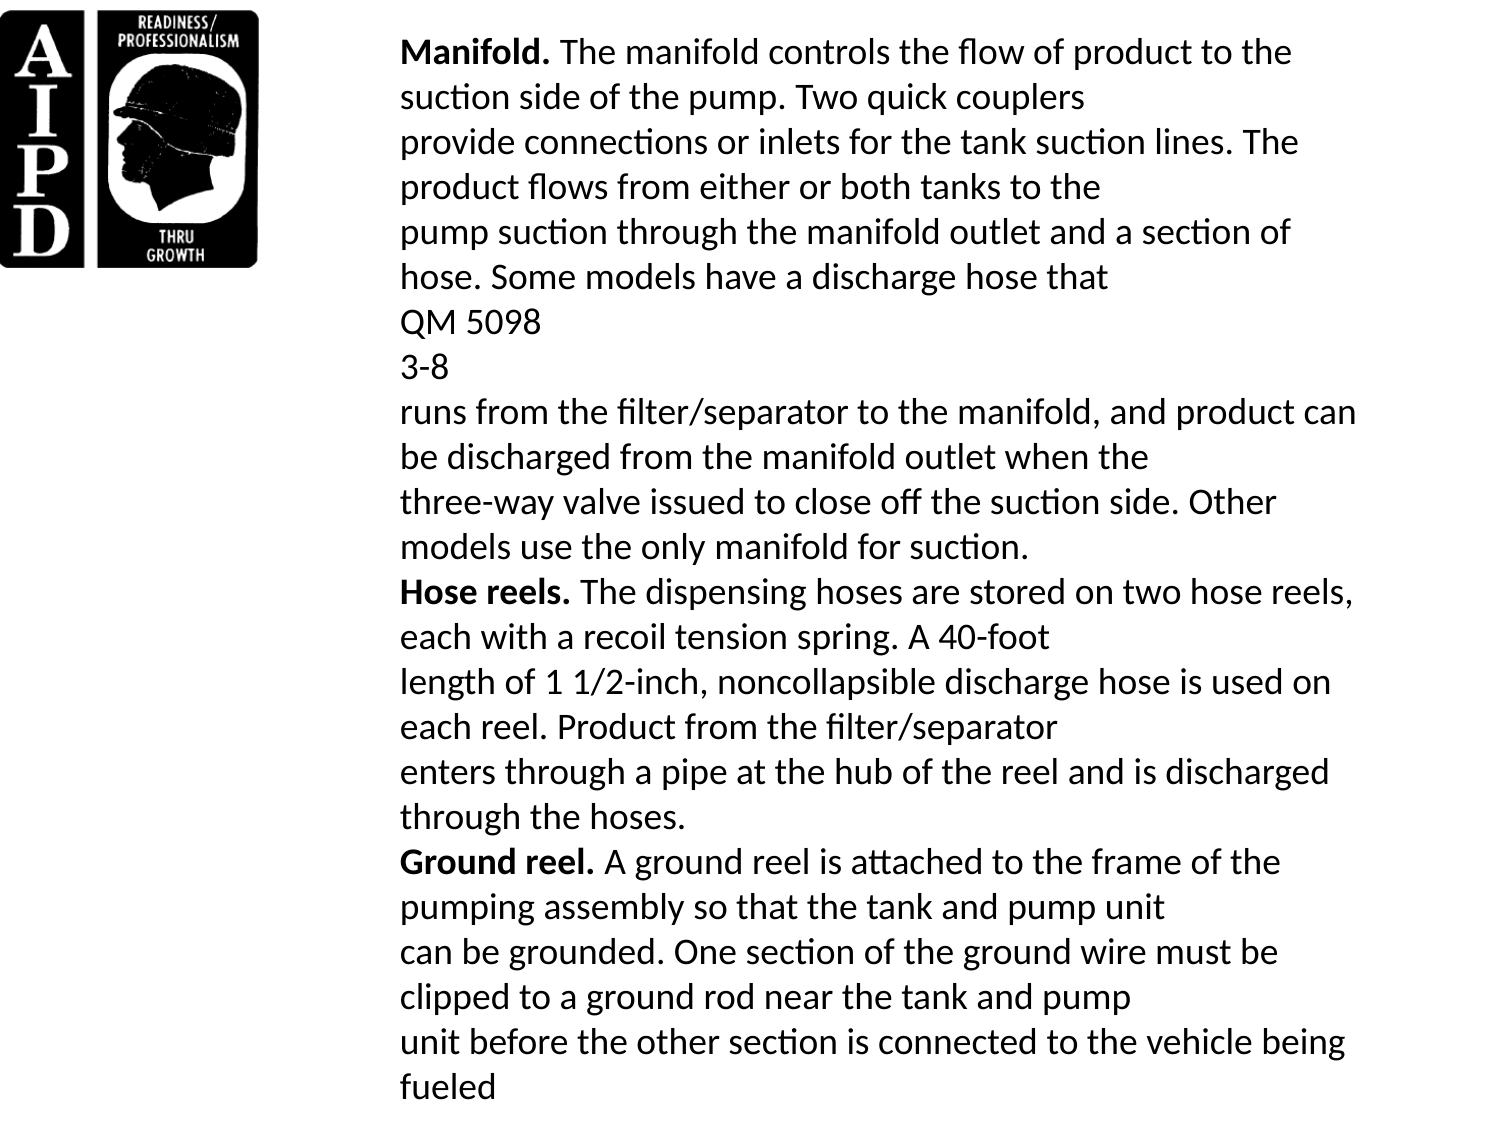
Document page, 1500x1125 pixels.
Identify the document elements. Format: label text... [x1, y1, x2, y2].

picture [0, 0, 266, 276]
text_box Manifold. The manifold controls the flow of product to the suction side of the pump. Two quick couplers provide connections or inlets for the tank suction lines. The product flows from either or both tanks to the pump suction through the manifold outlet and a section of hose. Some models have a discharge hose that QM 5098 3-8 runs from the filter/separator to the manifold, and product can be discharged from the manifold outlet when the three-way valve issued to close off the suction side. Other models use the only manifold for suction. Hose reels. The dispensing hoses are stored on two hose reels, each with a recoil tension spring. A 40-foot length of 1 1/2-inch, noncollapsible discharge hose is used on each reel. Product from the filter/separator enters through a pipe at the hub of the reel and is discharged through the hoses. Ground reel. A ground reel is attached to the frame of the pumping assembly so that the tank and pump unit can be grounded. One section of the ground wire must be clipped to a ground rod near the tank and pump unit before the other section is connected to the vehicle being fueled [385, 19, 1395, 1114]
